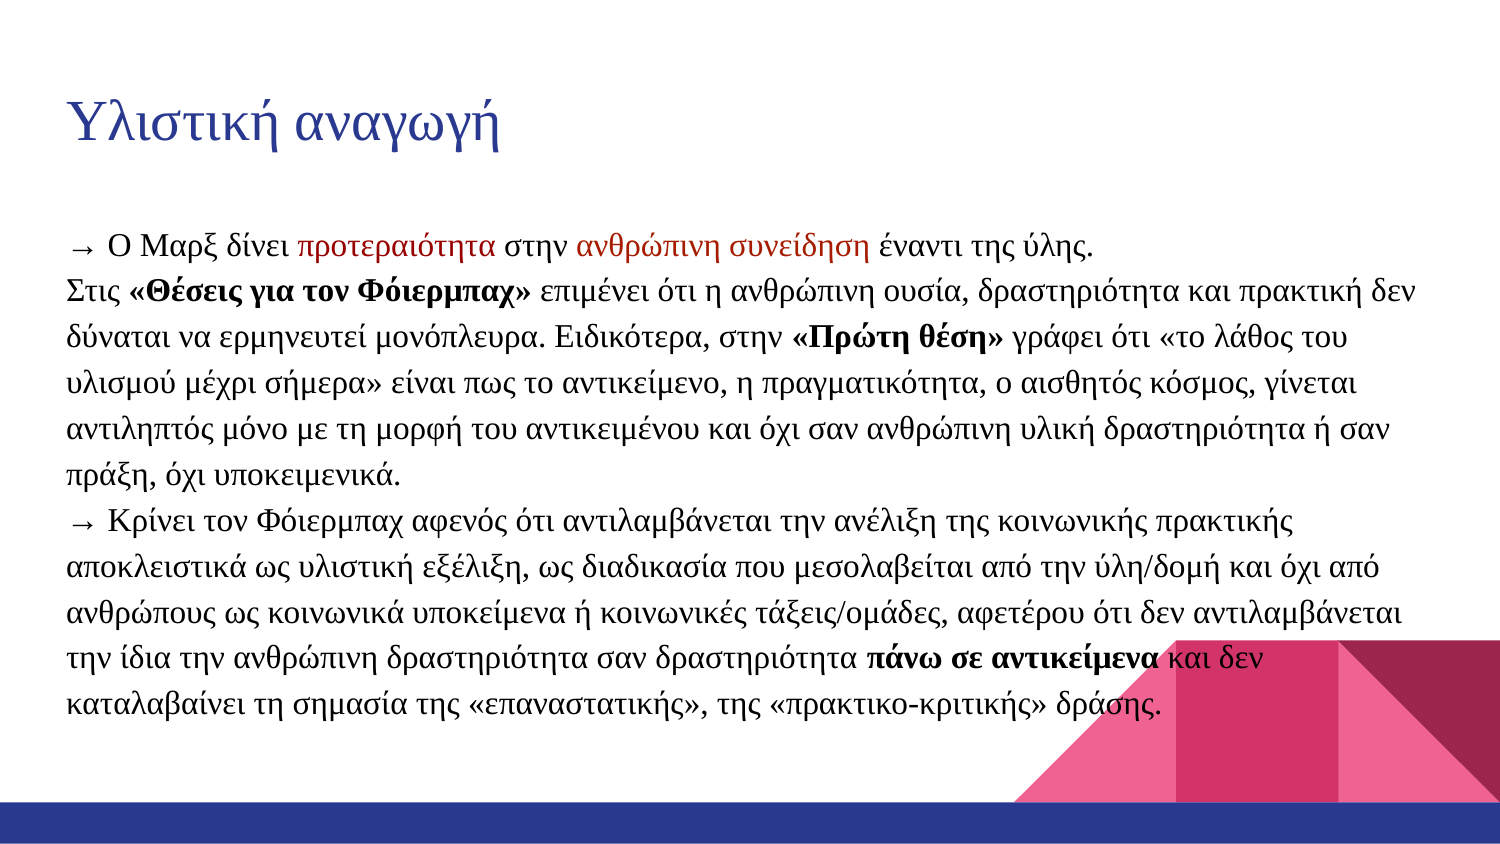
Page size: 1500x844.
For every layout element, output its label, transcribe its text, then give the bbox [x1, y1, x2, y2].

title Υλιστική αναγωγή [51, 67, 1449, 167]
list → Ο Μαρξ δίνει προτεραιότητα στην ανθρώπινη συνείδηση έναντι της ύλης. Στις «Θέσεις για τον Φόιερμπαχ» επιμένει ότι η ανθρώπινη ουσία, δραστηριότητα και πρακτική δεν δύναται να ερμηνευτεί μονόπλευρα. Ειδικότερα, στην «Πρώτη θέση» γράφει ότι «το λάθος του υλισμού μέχρι σήμερα» είναι πως το αντικείμενο, η πραγματικότητα, ο αισθητός κόσμος, γίνεται αντιληπτός μόνο με τη μορφή του αντικειμένου και όχι σαν ανθρώπινη υλική δραστηριότητα ή σαν πράξη, όχι υποκειμενικά. → Κρίνει τον Φόιερμπαχ αφενός ότι αντιλαμβάνεται την ανέλιξη της κοινωνικής πρακτικής αποκλειστικά ως υλιστική εξέλιξη, ως διαδικασία που μεσολαβείται από την ύλη/δομή και όχι από ανθρώπους ως κοινωνικά υποκείμενα ή κοινωνικές τάξεις/ομάδες, αφετέρου ότι δεν αντιλαμβάνεται την ίδια την ανθρώπινη δραστηριότητα σαν δραστηριότητα πάνω σε αντικείμενα και δεν καταλαβαίνει τη σημασία της «επαναστατικής», της «πρακτικο-κριτικής» δράσης. [51, 201, 1449, 750]
